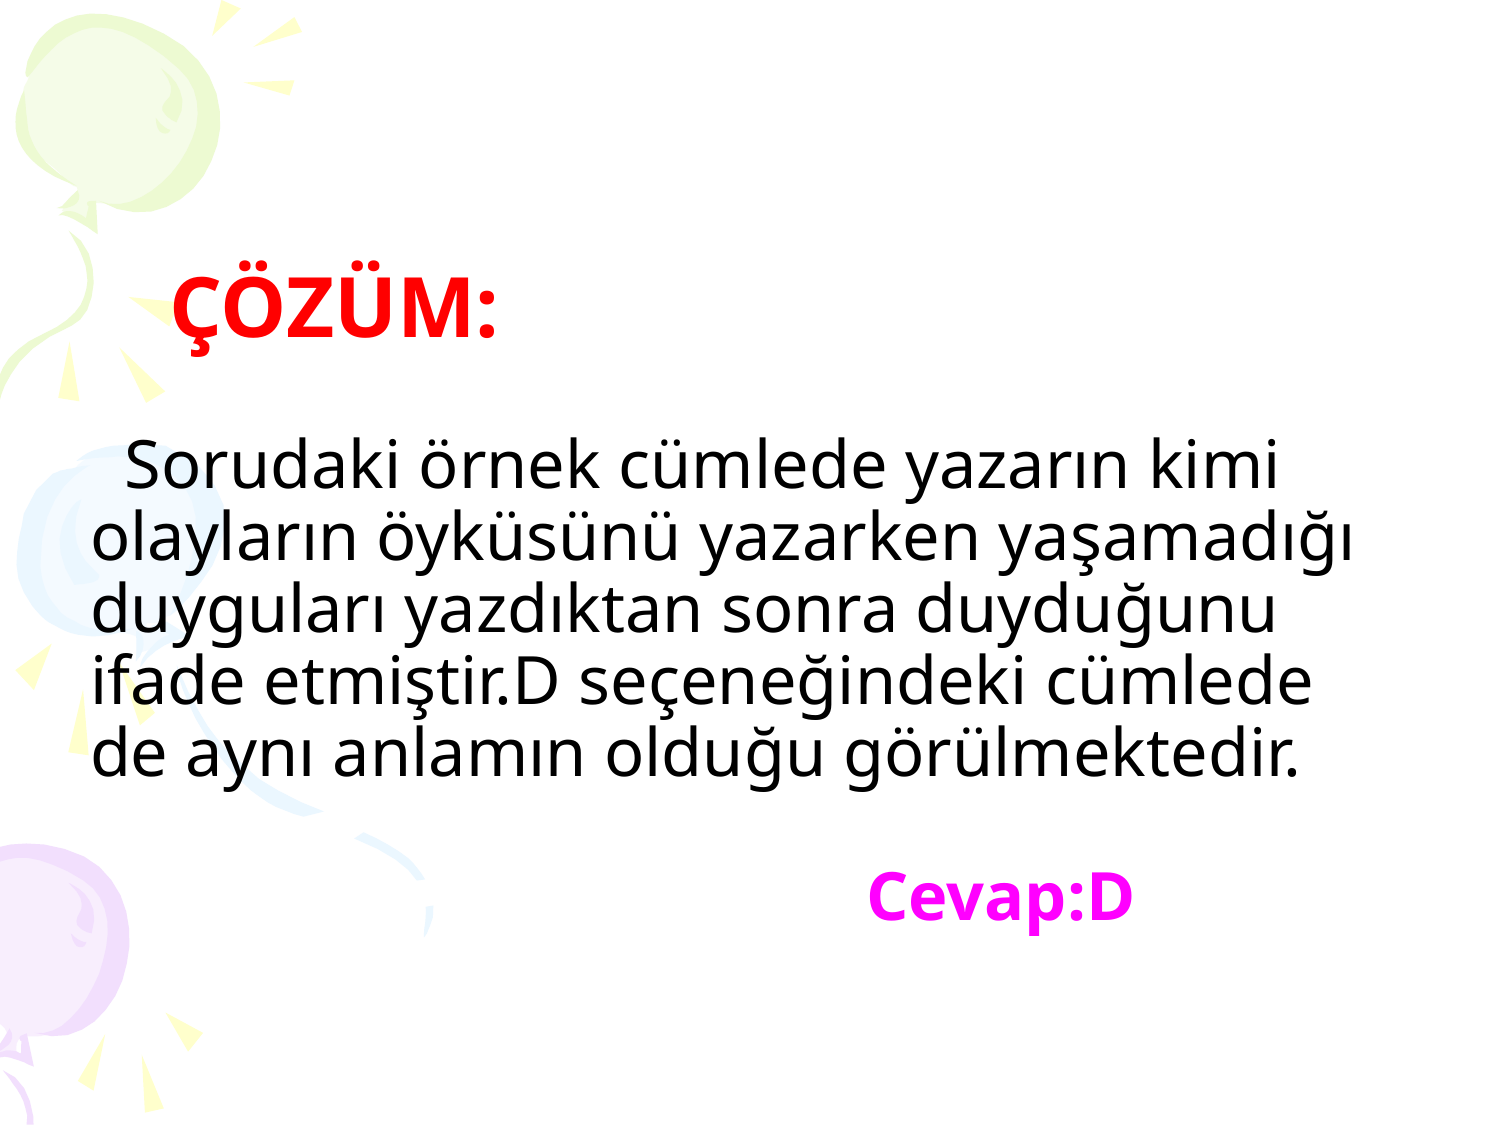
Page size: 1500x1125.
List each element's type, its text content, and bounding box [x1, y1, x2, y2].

title ÇÖZÜM: Sorudaki örnek cümlede yazarın kimi olayların öyküsünü yazarken yaşamadığı duyguları yazdıktan sonra duyduğunu ifade etmiştir.D seçeneğindeki cümlede de aynı anlamın olduğu görülmektedir. Cevap:D [75, 45, 1425, 1094]
